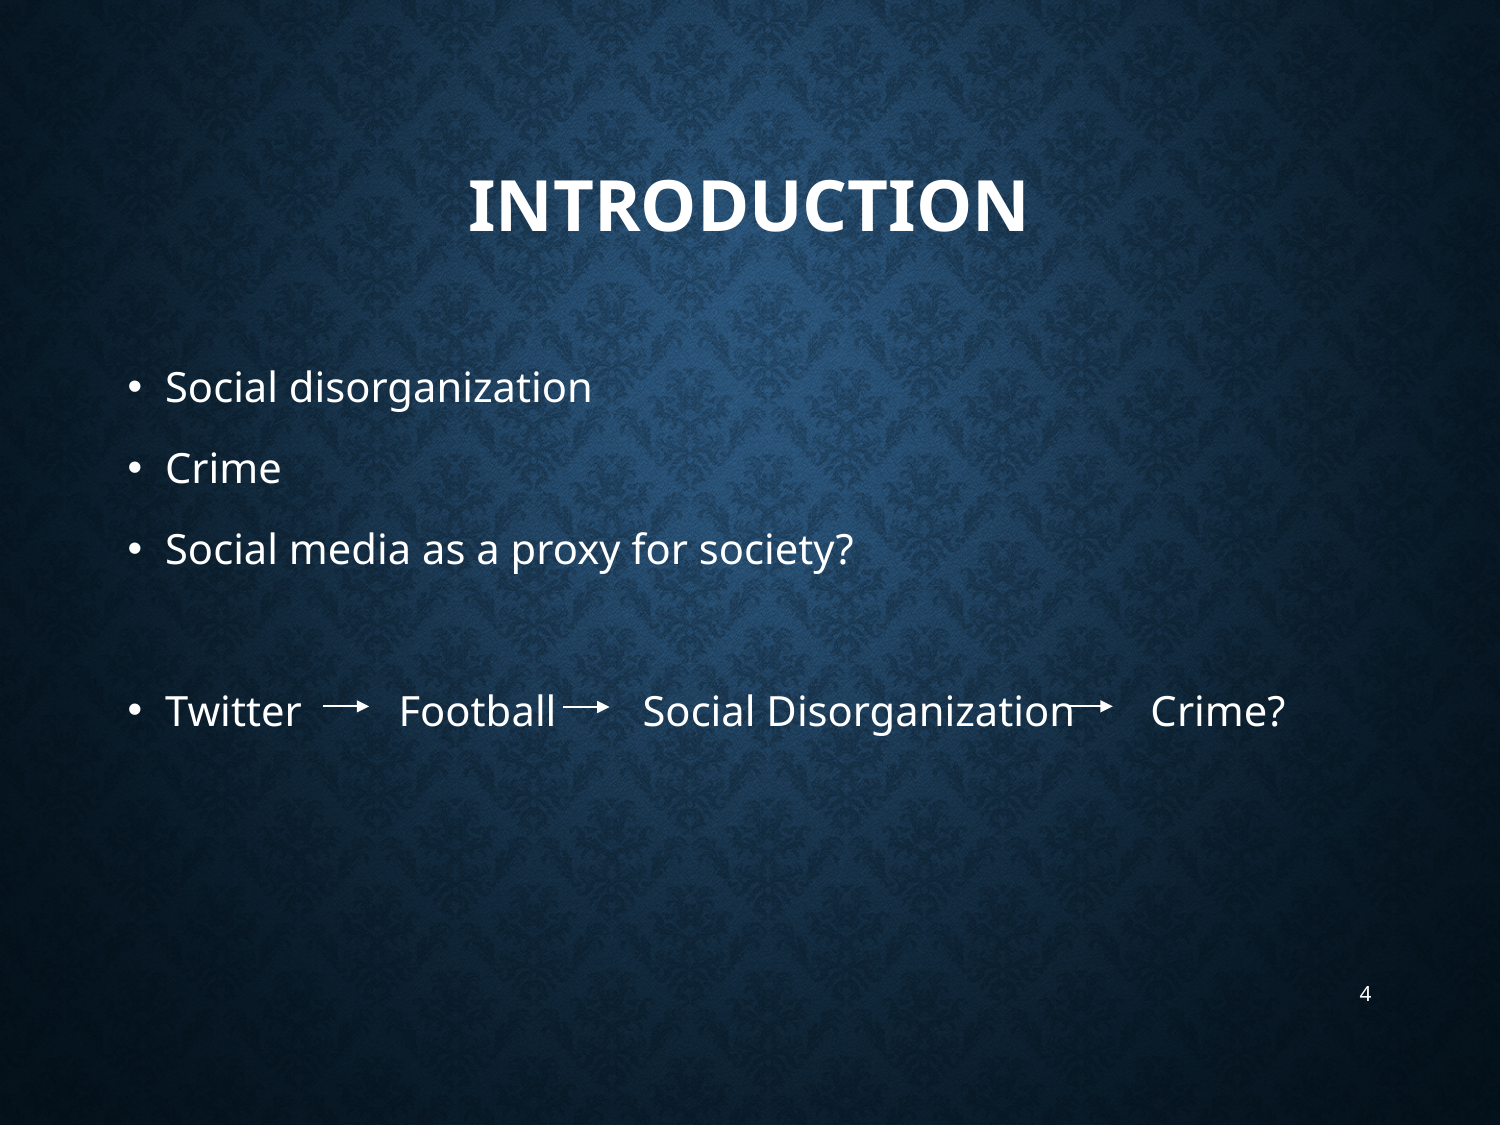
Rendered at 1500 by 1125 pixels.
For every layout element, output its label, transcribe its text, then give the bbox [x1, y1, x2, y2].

slide_number 4 [1293, 965, 1387, 1025]
list Social disorganization Crime Social media as a proxy for society? Twitter Football Social Disorganization Crime? [112, 343, 1387, 950]
title Introduction [112, 99, 1387, 318]
